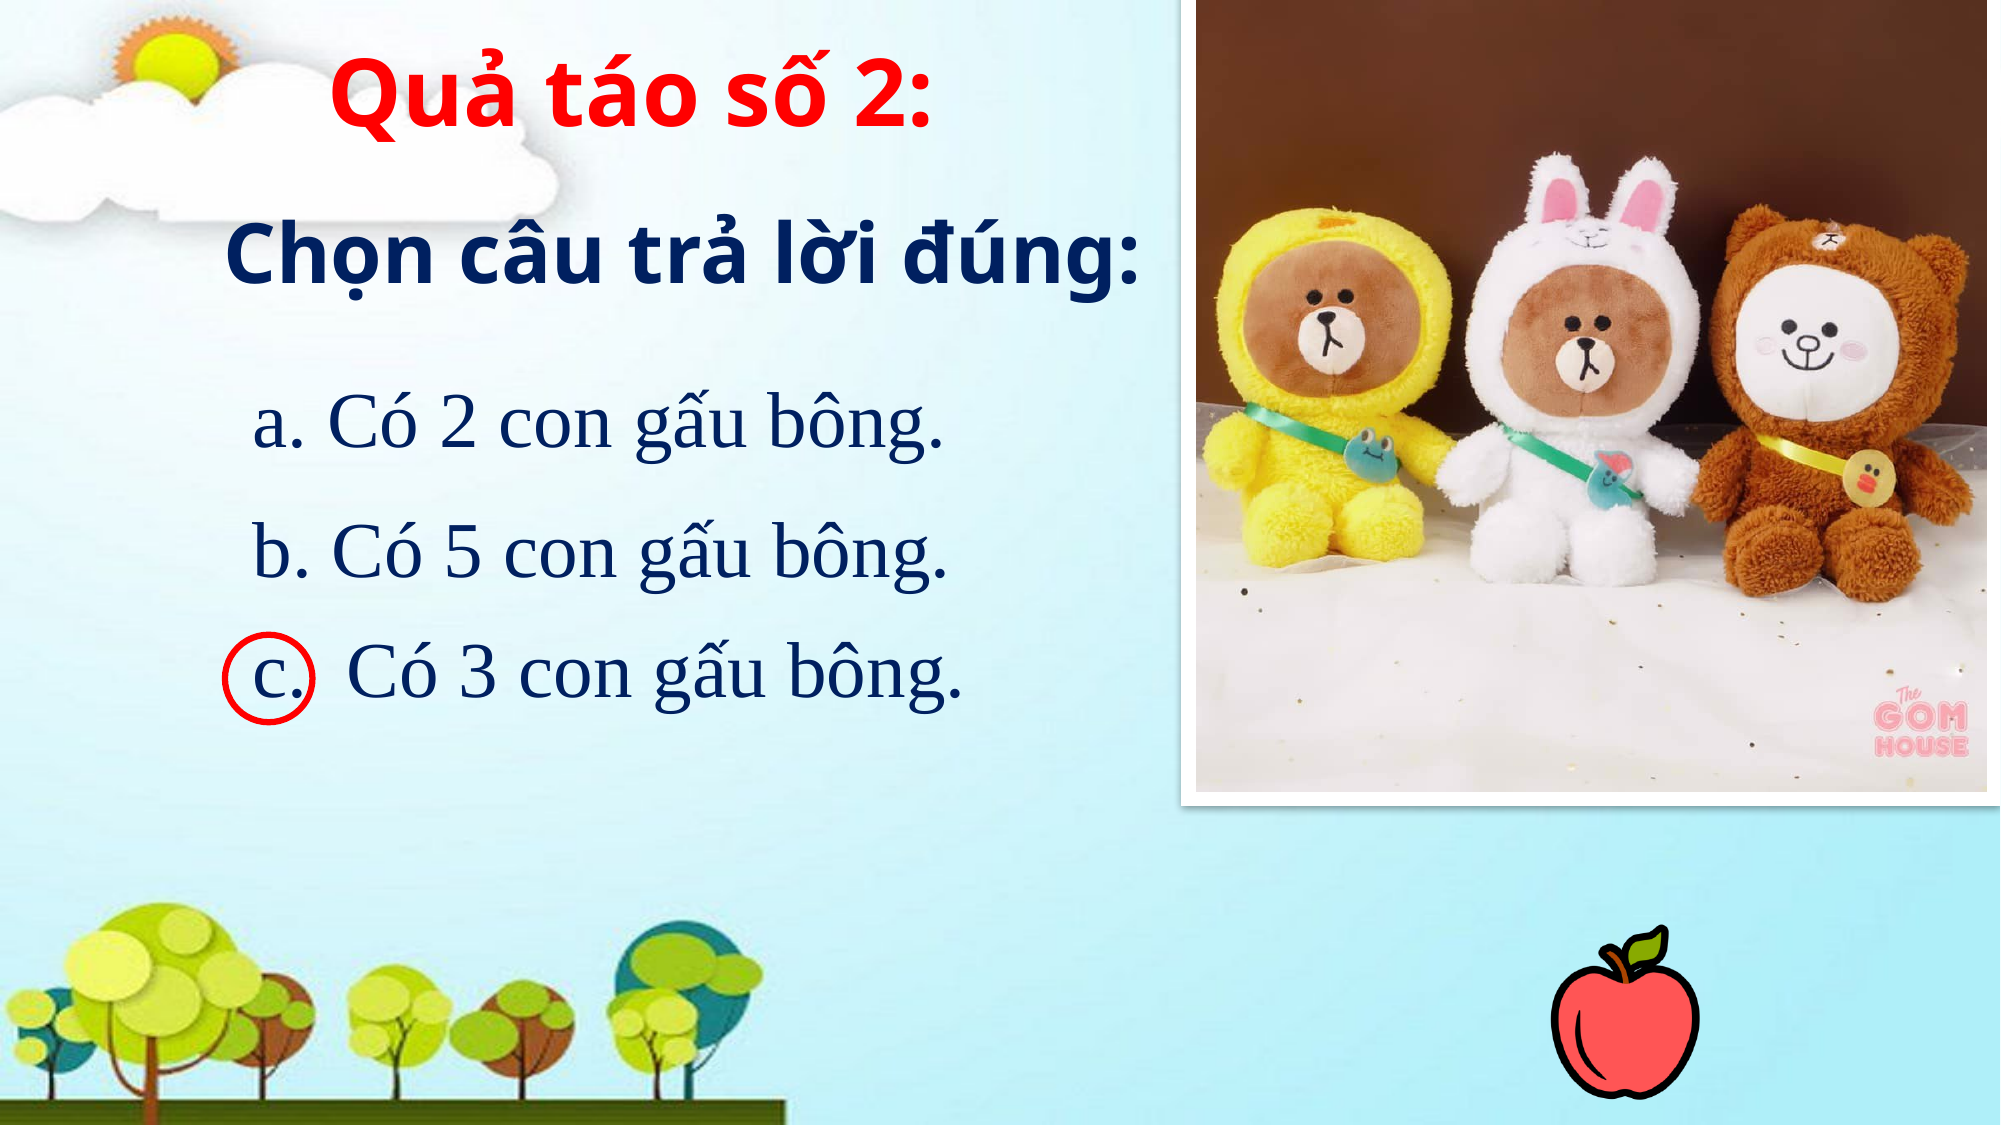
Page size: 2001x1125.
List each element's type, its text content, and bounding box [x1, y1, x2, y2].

text_box Quả táo số 2: [312, 24, 1013, 153]
text_box b. Có 5 con gấu bông. [237, 490, 1048, 601]
text_box Chọn câu trả lời đúng: [208, 192, 1176, 308]
picture [1195, 0, 1988, 792]
text_box c. Có 3 con gấu bông. [237, 611, 1048, 721]
text_box a. Có 2 con gấu bông. [237, 361, 1013, 471]
text_box [224, 634, 313, 723]
picture [0, 0, 2001, 1125]
